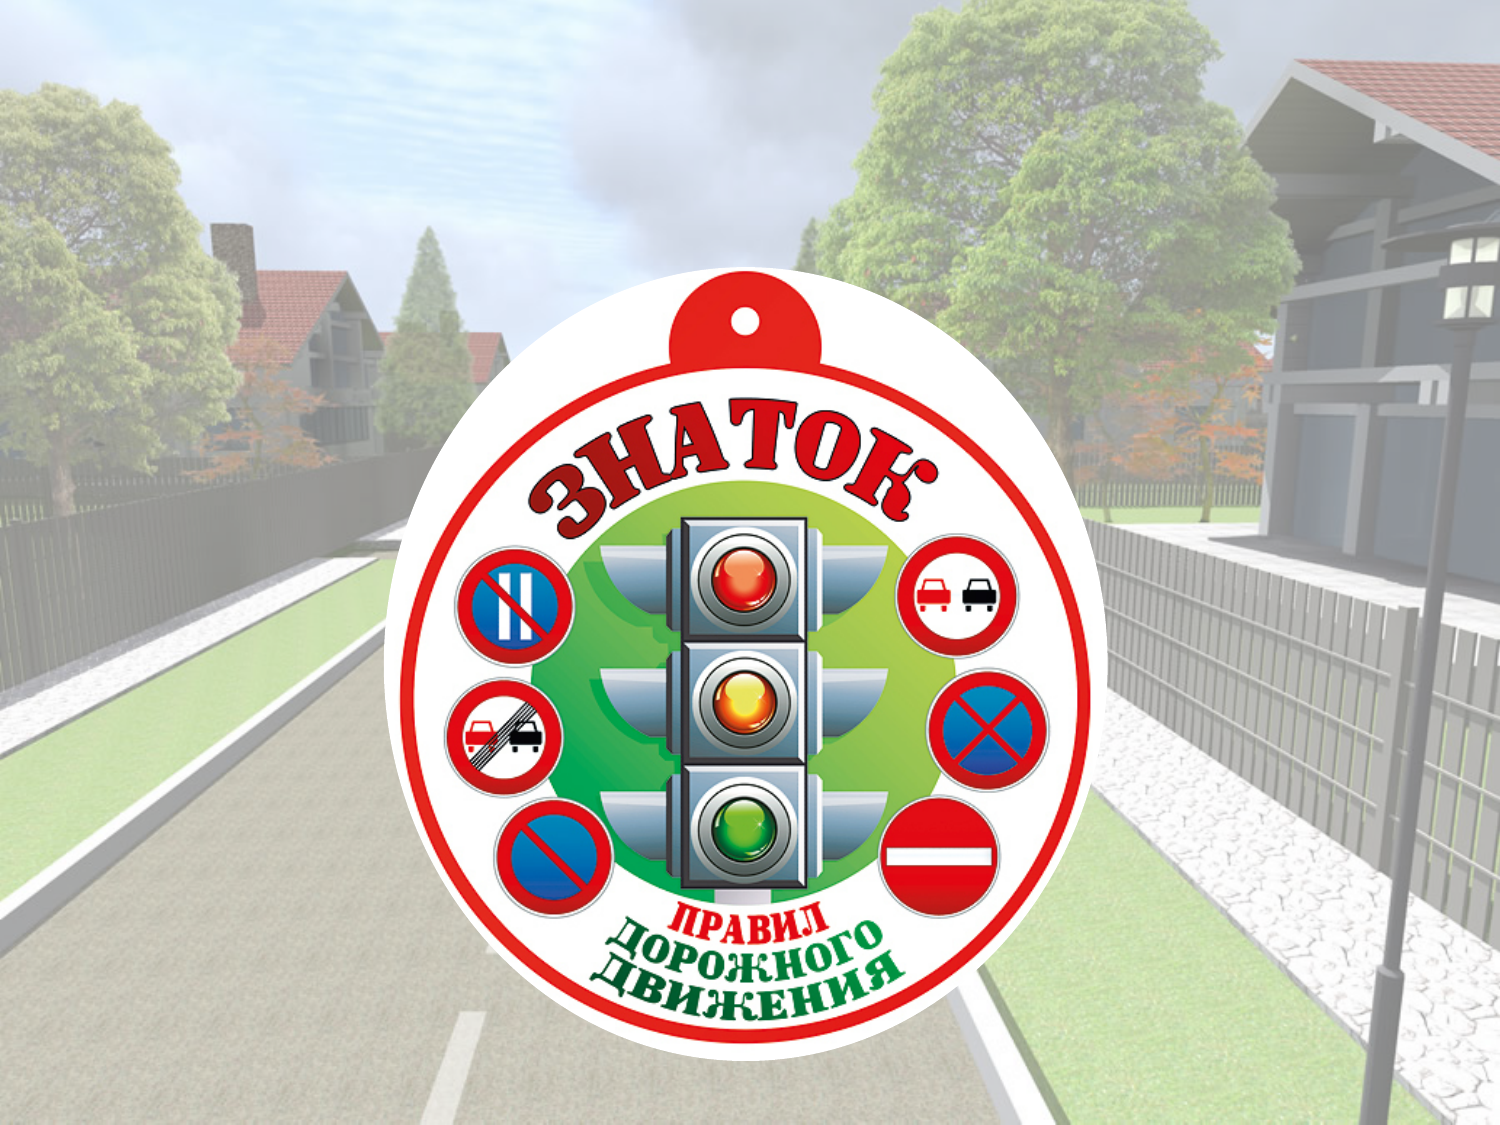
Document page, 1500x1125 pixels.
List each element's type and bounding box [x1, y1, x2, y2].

picture [383, 266, 1108, 1062]
